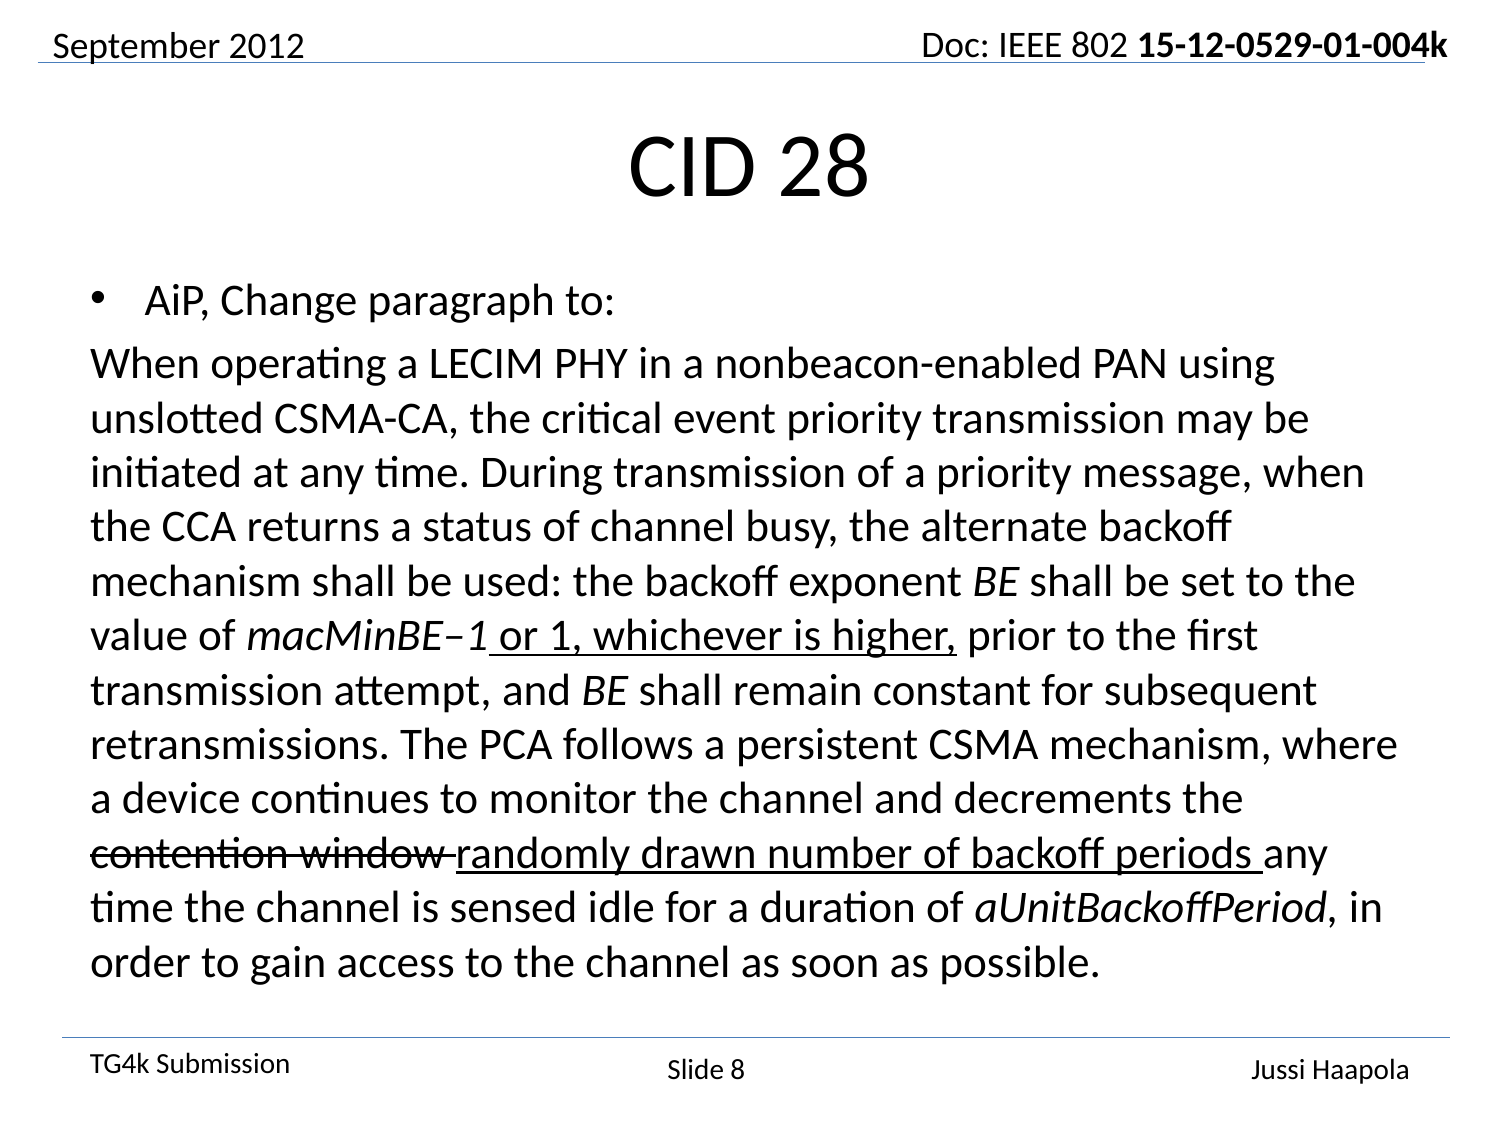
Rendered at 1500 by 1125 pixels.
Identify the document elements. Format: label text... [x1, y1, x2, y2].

footer Jussi Haapola [950, 1037, 1425, 1098]
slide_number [37, 12, 388, 75]
list AiP, Change paragraph to: When operating a LECIM PHY in a nonbeacon-enabled PAN using unslotted CSMA-CA, the critical event priority transmission may be initiated at any time. During transmission of a priority message, when the CCA returns a status of channel busy, the alternate backoff mechanism shall be used: the backoff exponent BE shall be set to the value of macMinBE–1 or 1, whichever is higher, prior to the first transmission attempt, and BE shall remain constant for subsequent retransmissions. The PCA follows a persistent CSMA mechanism, where a device continues to monitor the channel and decrements the contention window randomly drawn number of backoff periods any time the channel is sensed idle for a duration of aUnitBackoffPeriod, in order to gain access to the channel as soon as possible. [75, 262, 1425, 1005]
slide_number Slide 8 [512, 1037, 900, 1098]
title CID 28 [75, 87, 1425, 233]
